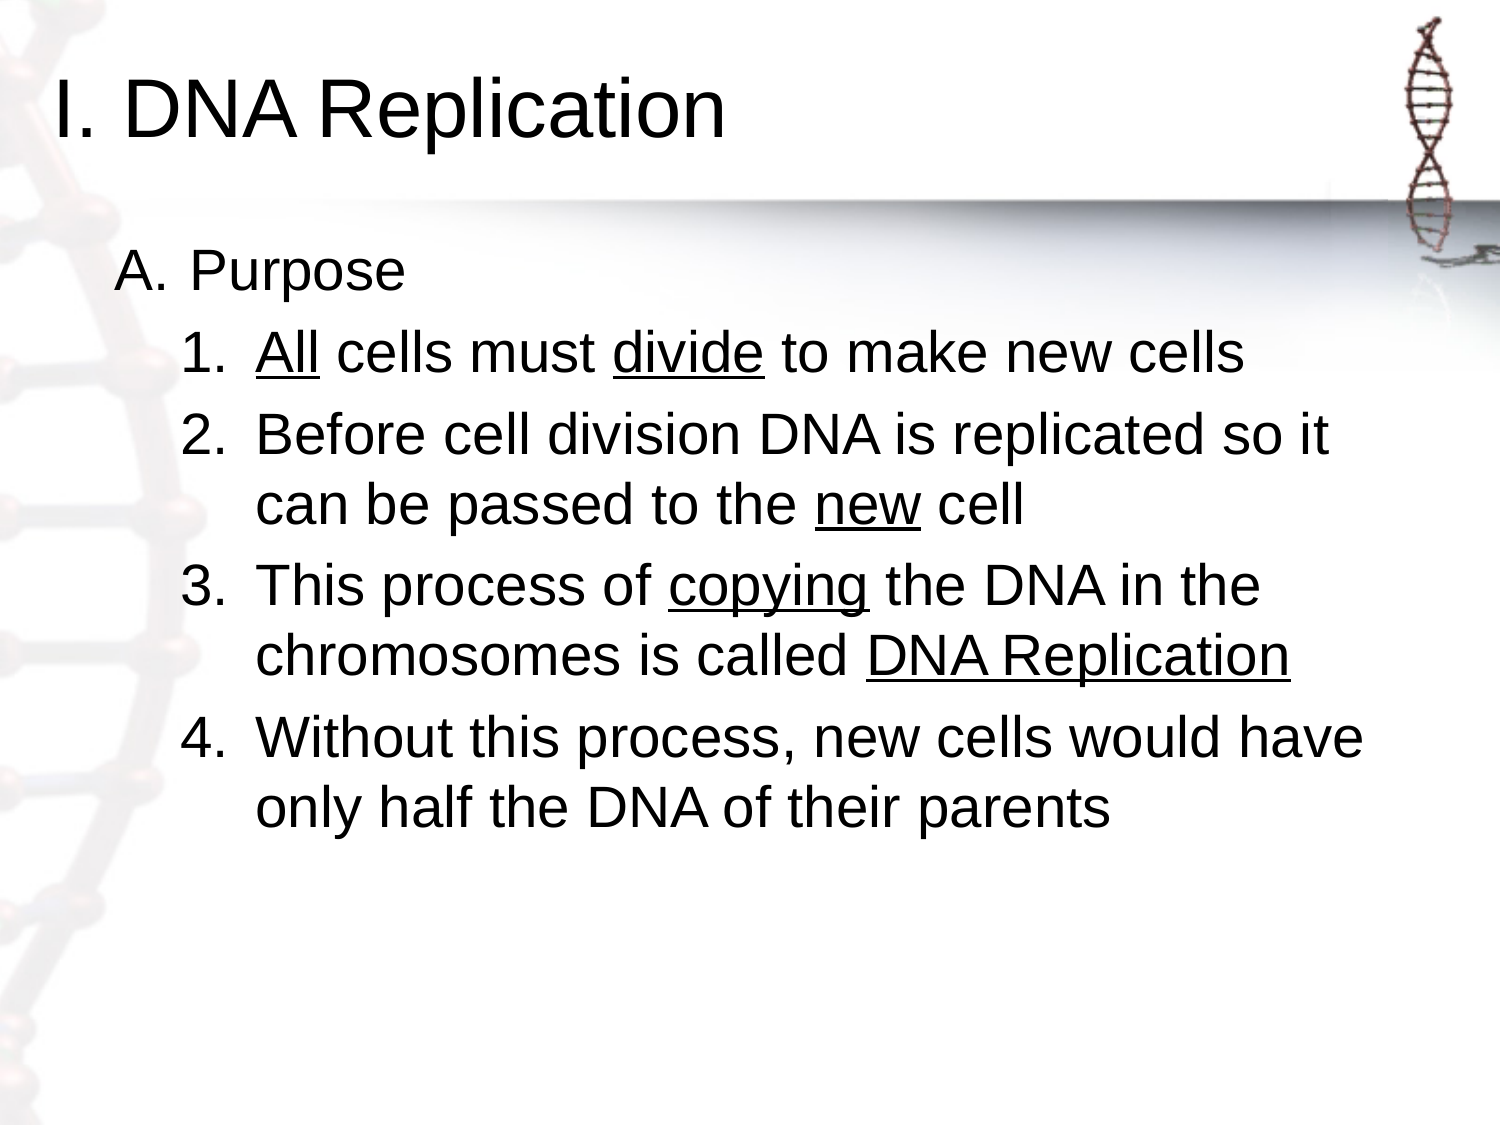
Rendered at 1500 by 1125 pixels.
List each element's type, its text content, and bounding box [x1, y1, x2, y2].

picture [0, 0, 1500, 1125]
title I. DNA Replication [37, 27, 1381, 182]
list Purpose All cells must divide to make new cells Before cell division DNA is replicated so it can be passed to the new cell This process of copying the DNA in the chromosomes is called DNA Replication Without this process, new cells would have only half the DNA of their parents [99, 224, 1451, 976]
